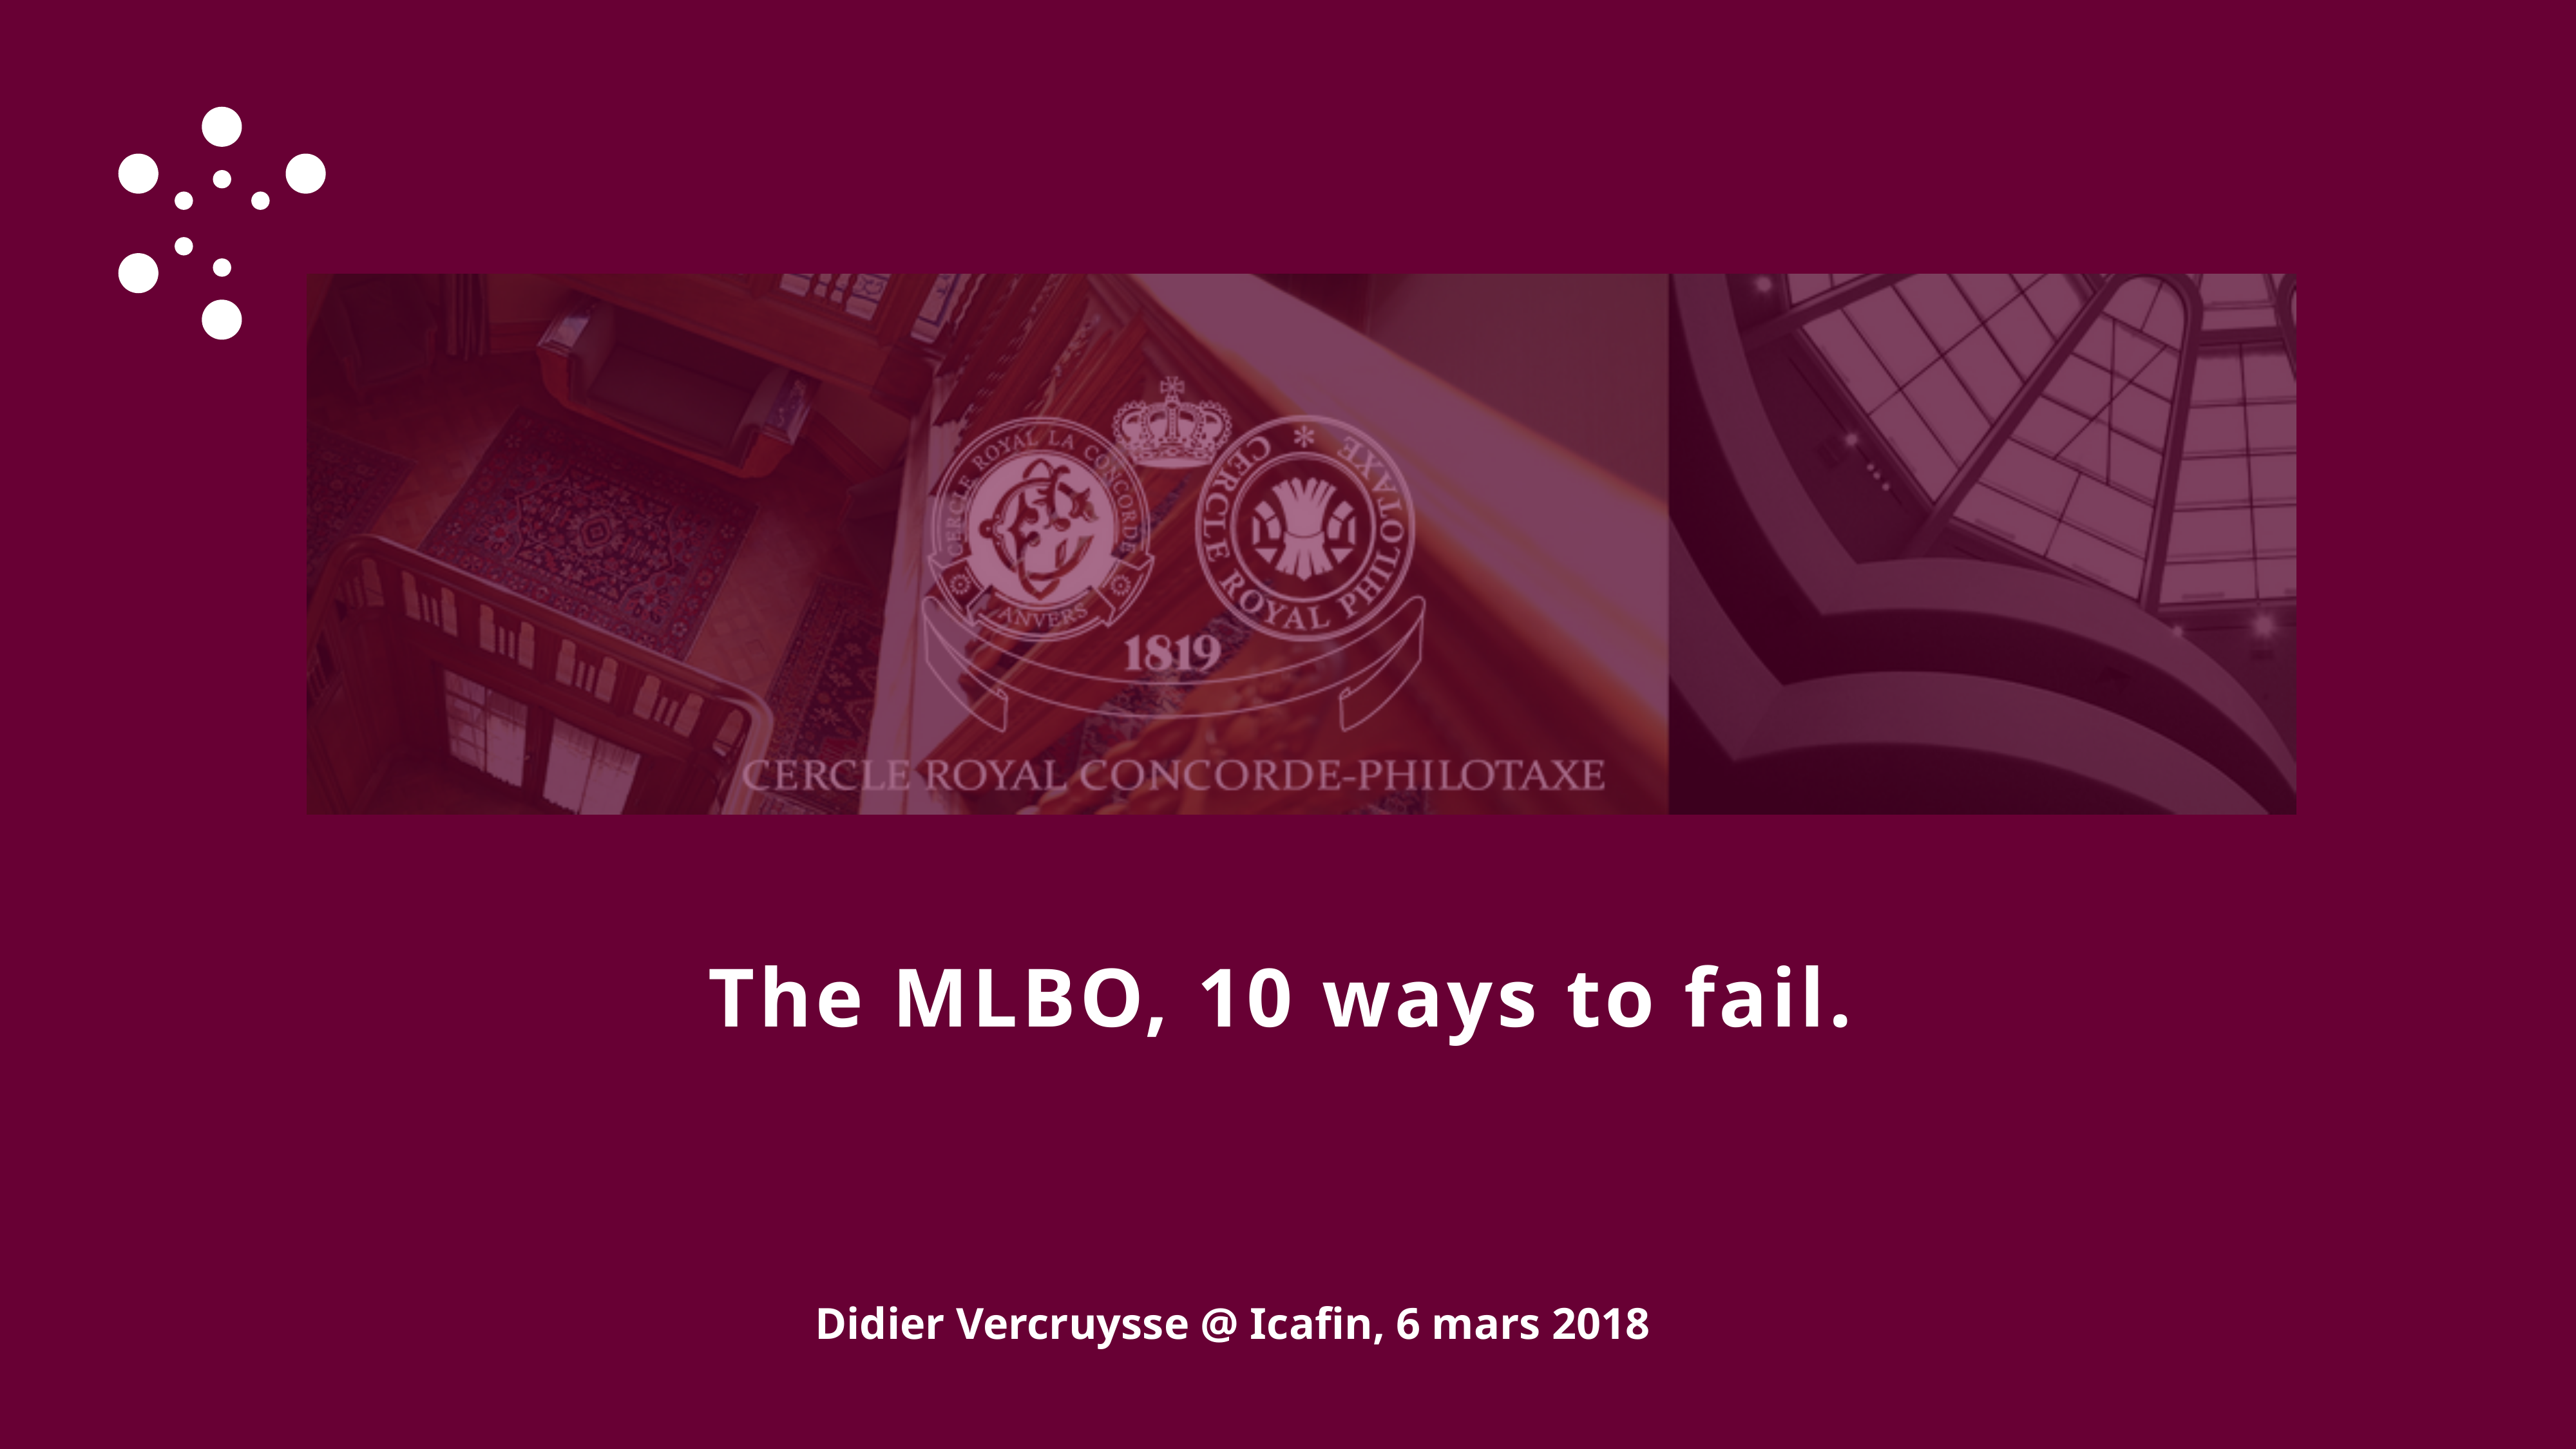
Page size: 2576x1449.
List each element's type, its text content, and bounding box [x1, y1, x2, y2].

list The MLBO, 10 ways to fail. [414, 940, 2133, 1048]
picture [307, 274, 2296, 815]
list Didier Vercruysse @ Icafin, 6 mars 2018 [225, 1281, 2241, 1354]
